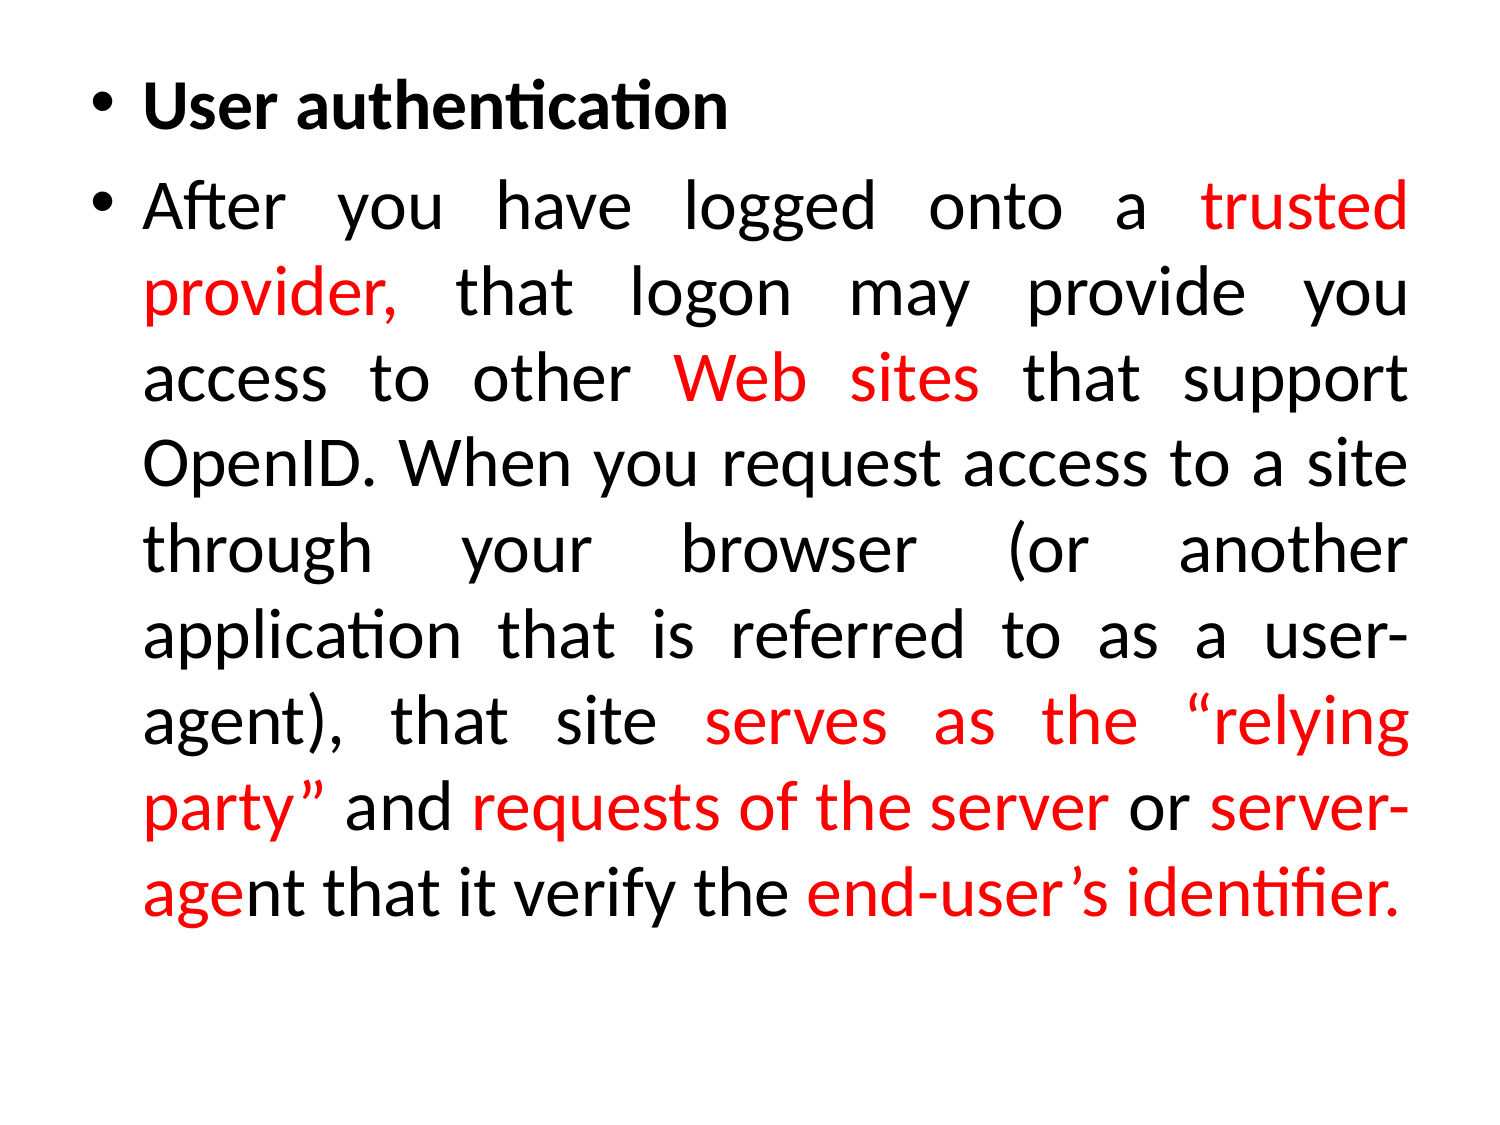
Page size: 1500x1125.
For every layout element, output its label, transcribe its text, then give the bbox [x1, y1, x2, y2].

list User authentication After you have logged onto a trusted provider, that logon may provide you access to other Web sites that support OpenID. When you request access to a site through your browser (or another application that is referred to as a user-agent), that site serves as the “relying party” and requests of the server or server-agent that it verify the end-user’s identifier. [75, 50, 1425, 1005]
